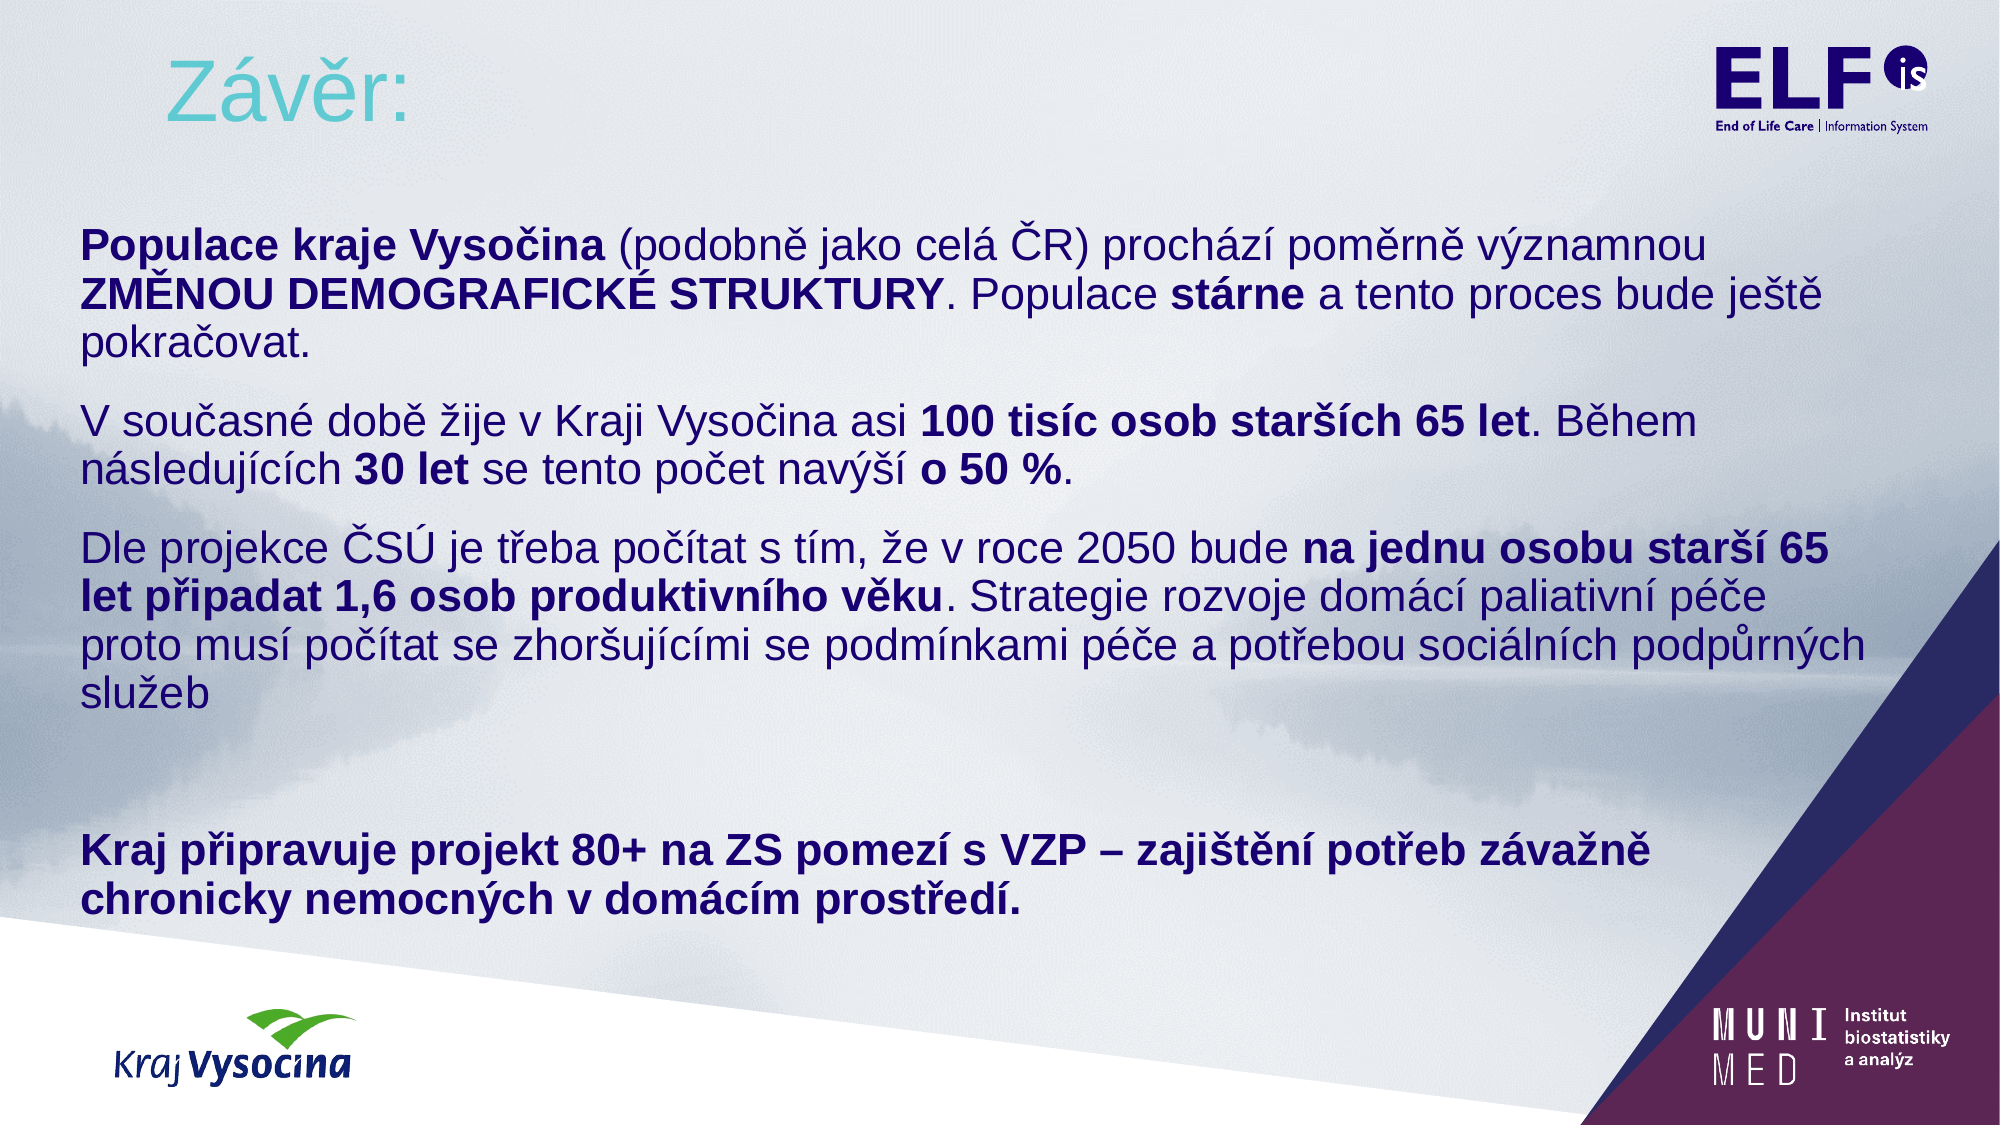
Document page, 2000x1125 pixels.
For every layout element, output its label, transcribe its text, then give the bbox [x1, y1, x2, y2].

title Závěr: [149, 36, 1850, 183]
subtitle Populace kraje Vysočina (podobně jako celá ČR) prochází poměrně významnou ZMĚNOU DEMOGRAFICKÉ STRUKTURY. Populace stárne a tento proces bude ještě pokračovat. V současné době žije v Kraji Vysočina asi 100 tisíc osob starších 65 let. Během následujících 30 let se tento počet navýší o 50 %. Dle projekce ČSÚ je třeba počítat s tím, že v roce 2050 bude na jednu osobu starší 65 let připadat 1,6 osob produktivního věku. Strategie rozvoje domácí paliativní péče proto musí počítat se zhoršujícími se podmínkami péče a potřebou sociálních podpůrných služeb Kraj připravuje projekt 80+ na ZS pomezí s VZP – zajištění potřeb závažně chronicky nemocných v domácím prostředí. [64, 214, 1890, 933]
picture [1712, 1008, 1951, 1085]
